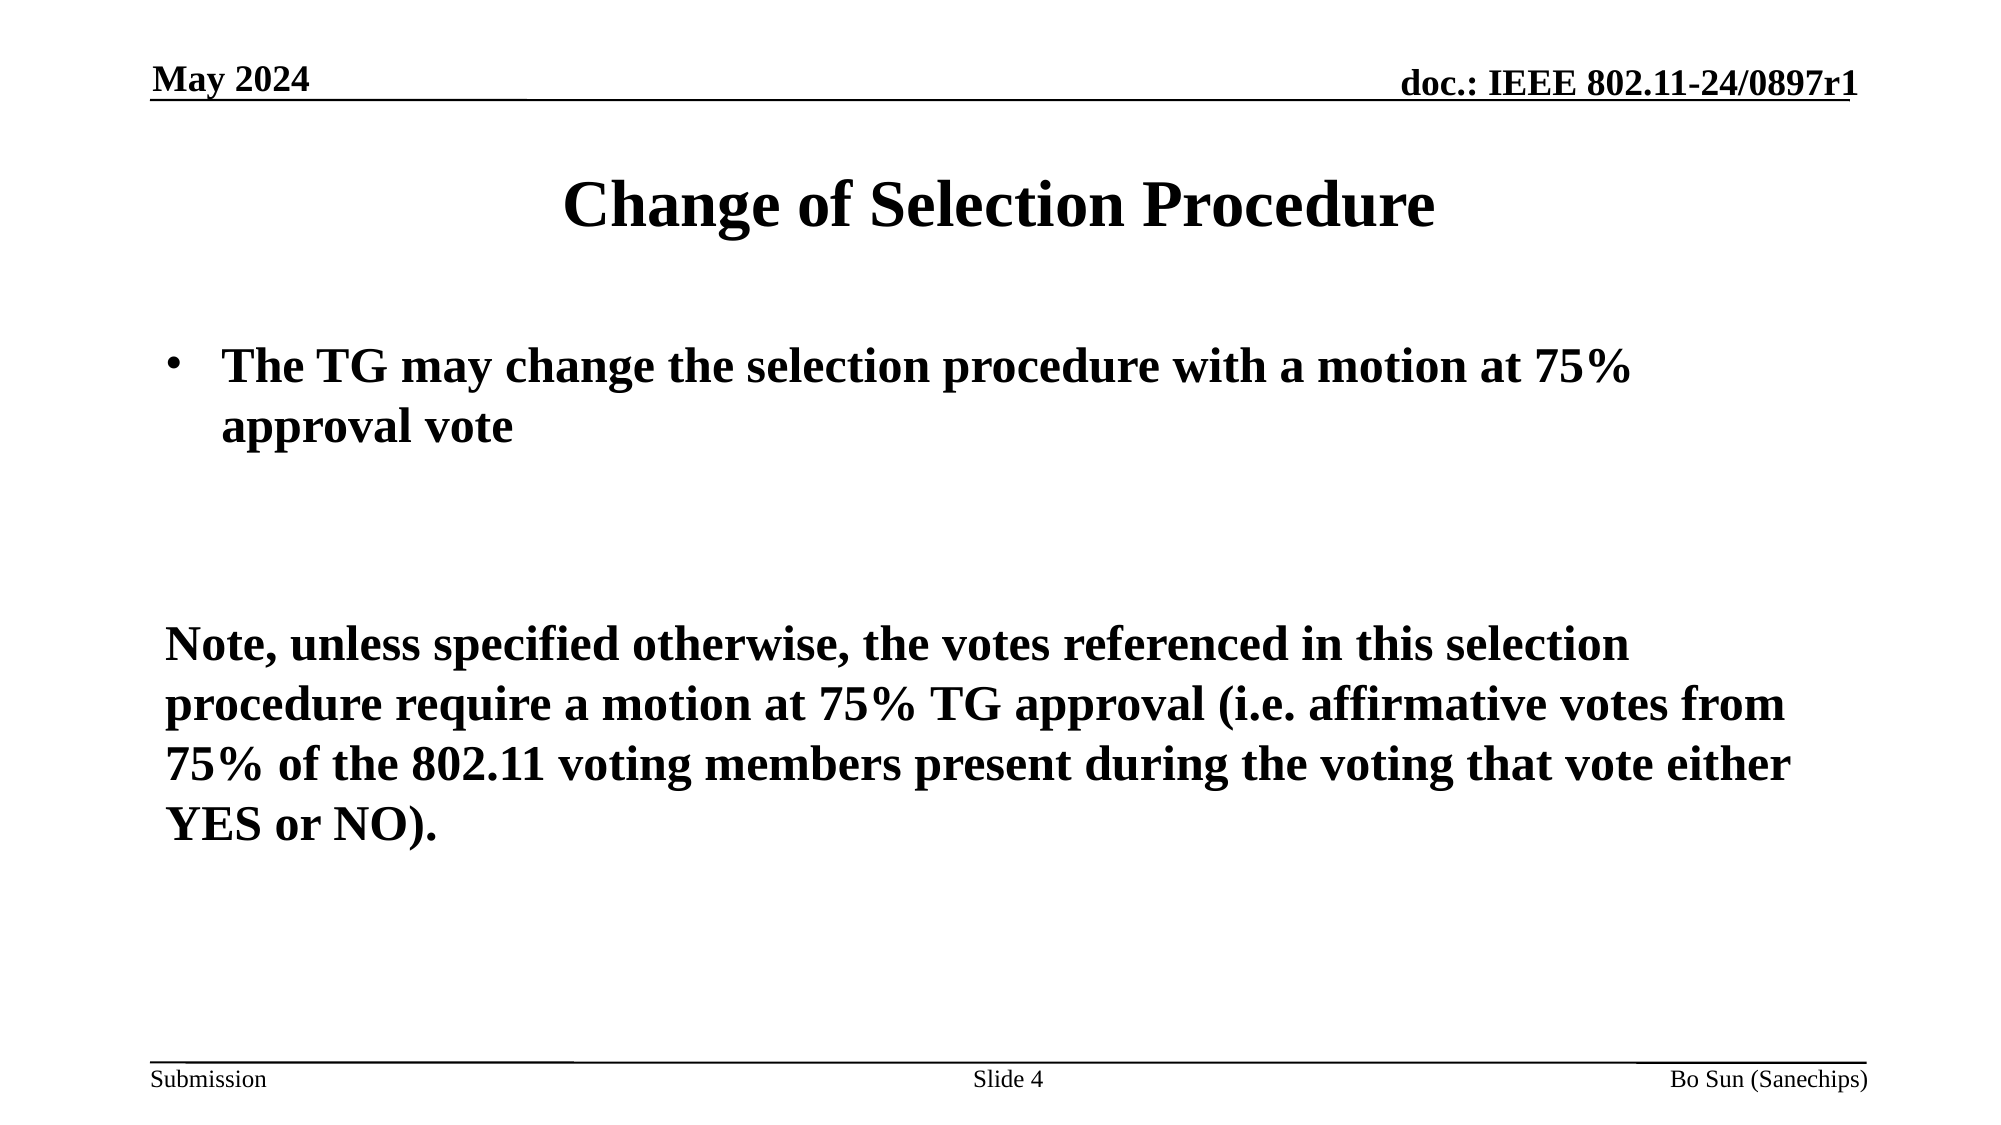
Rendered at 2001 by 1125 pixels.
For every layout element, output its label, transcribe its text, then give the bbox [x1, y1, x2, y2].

title Change of Selection Procedure [149, 112, 1850, 288]
slide_number Slide [950, 1061, 1067, 1123]
list The TG may change the selection procedure with a motion at 75% approval vote Note, unless specified otherwise, the votes referenced in this selection procedure require a motion at 75% TG approval (i.e. affirmative votes from 75% of the 802.11 voting members present during the voting that vote either YES or NO). [149, 324, 1850, 1000]
footer Bo Sun (Sanechips) [1171, 1061, 1869, 1093]
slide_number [152, 54, 563, 100]
